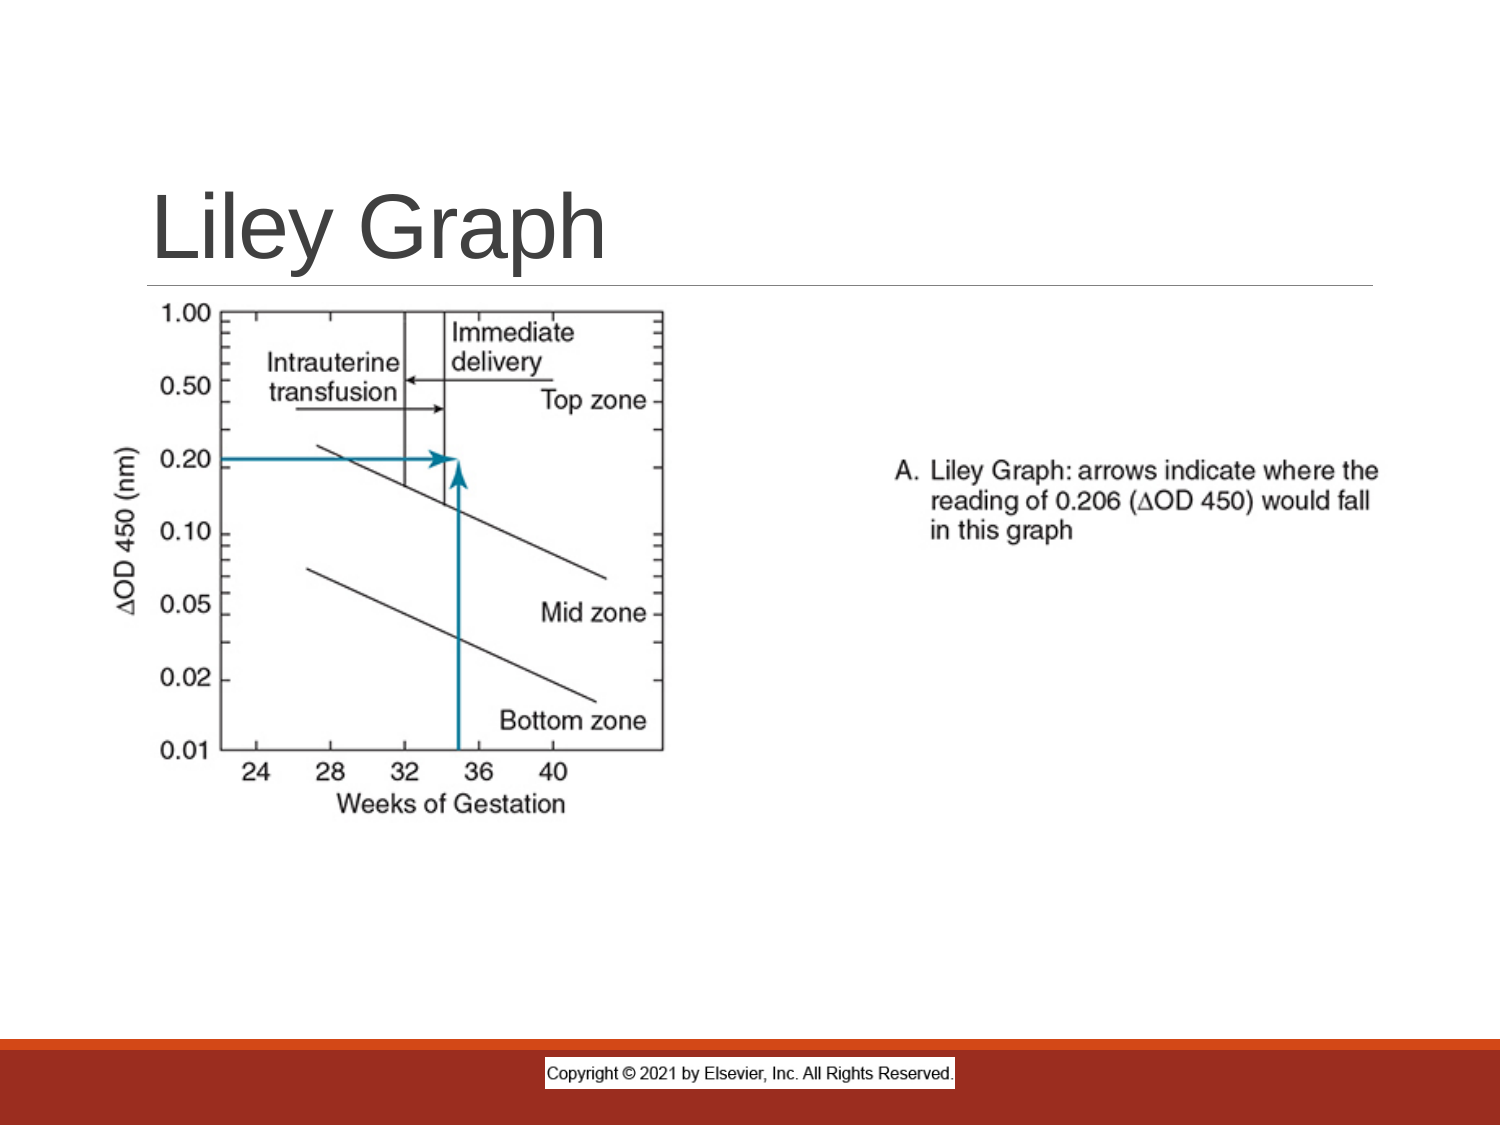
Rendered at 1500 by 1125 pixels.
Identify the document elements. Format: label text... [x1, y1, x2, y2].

title Liley Graph [135, 47, 1373, 285]
picture [545, 1057, 955, 1089]
picture [111, 301, 1388, 824]
